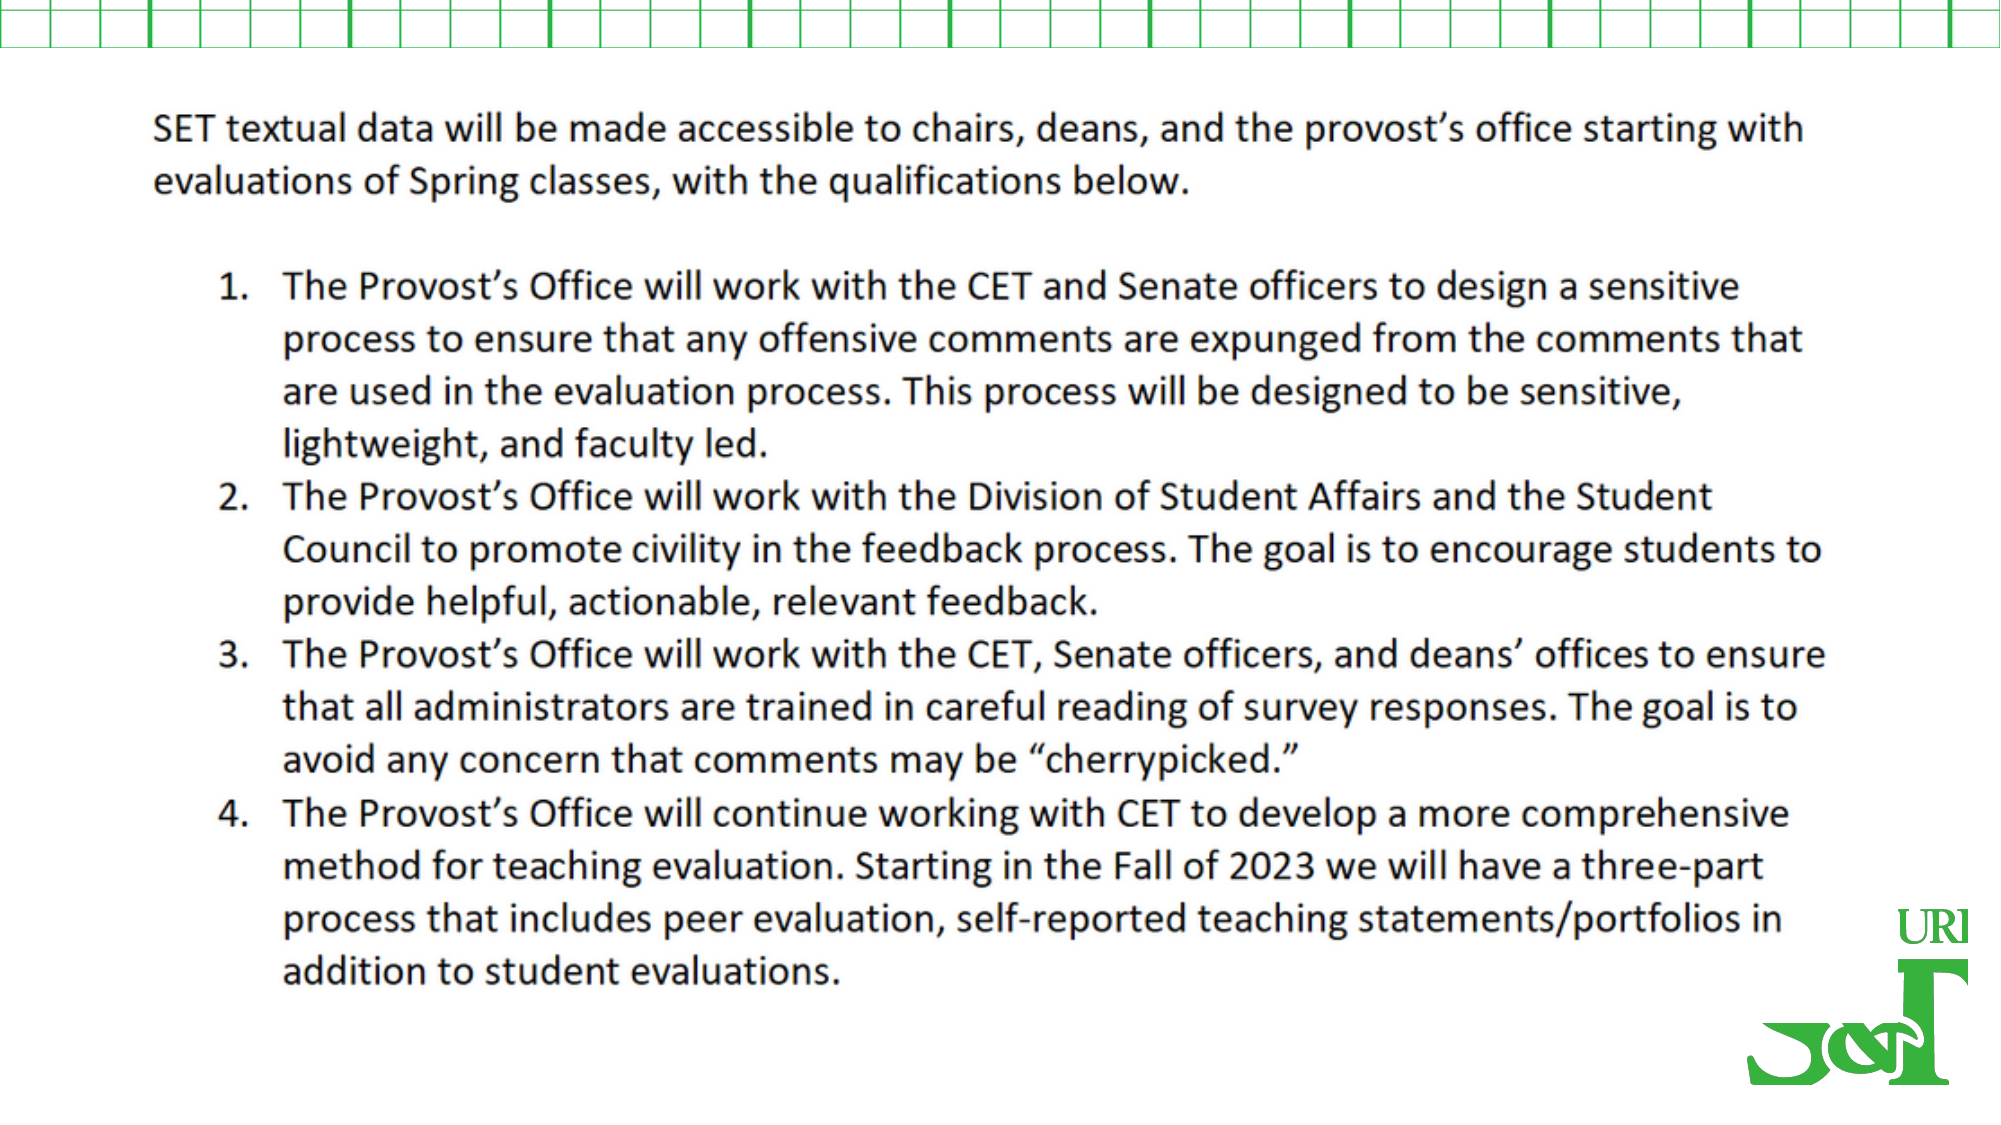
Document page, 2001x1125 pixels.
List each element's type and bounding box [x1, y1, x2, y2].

picture [0, 0, 2000, 48]
picture [75, 88, 1968, 1085]
